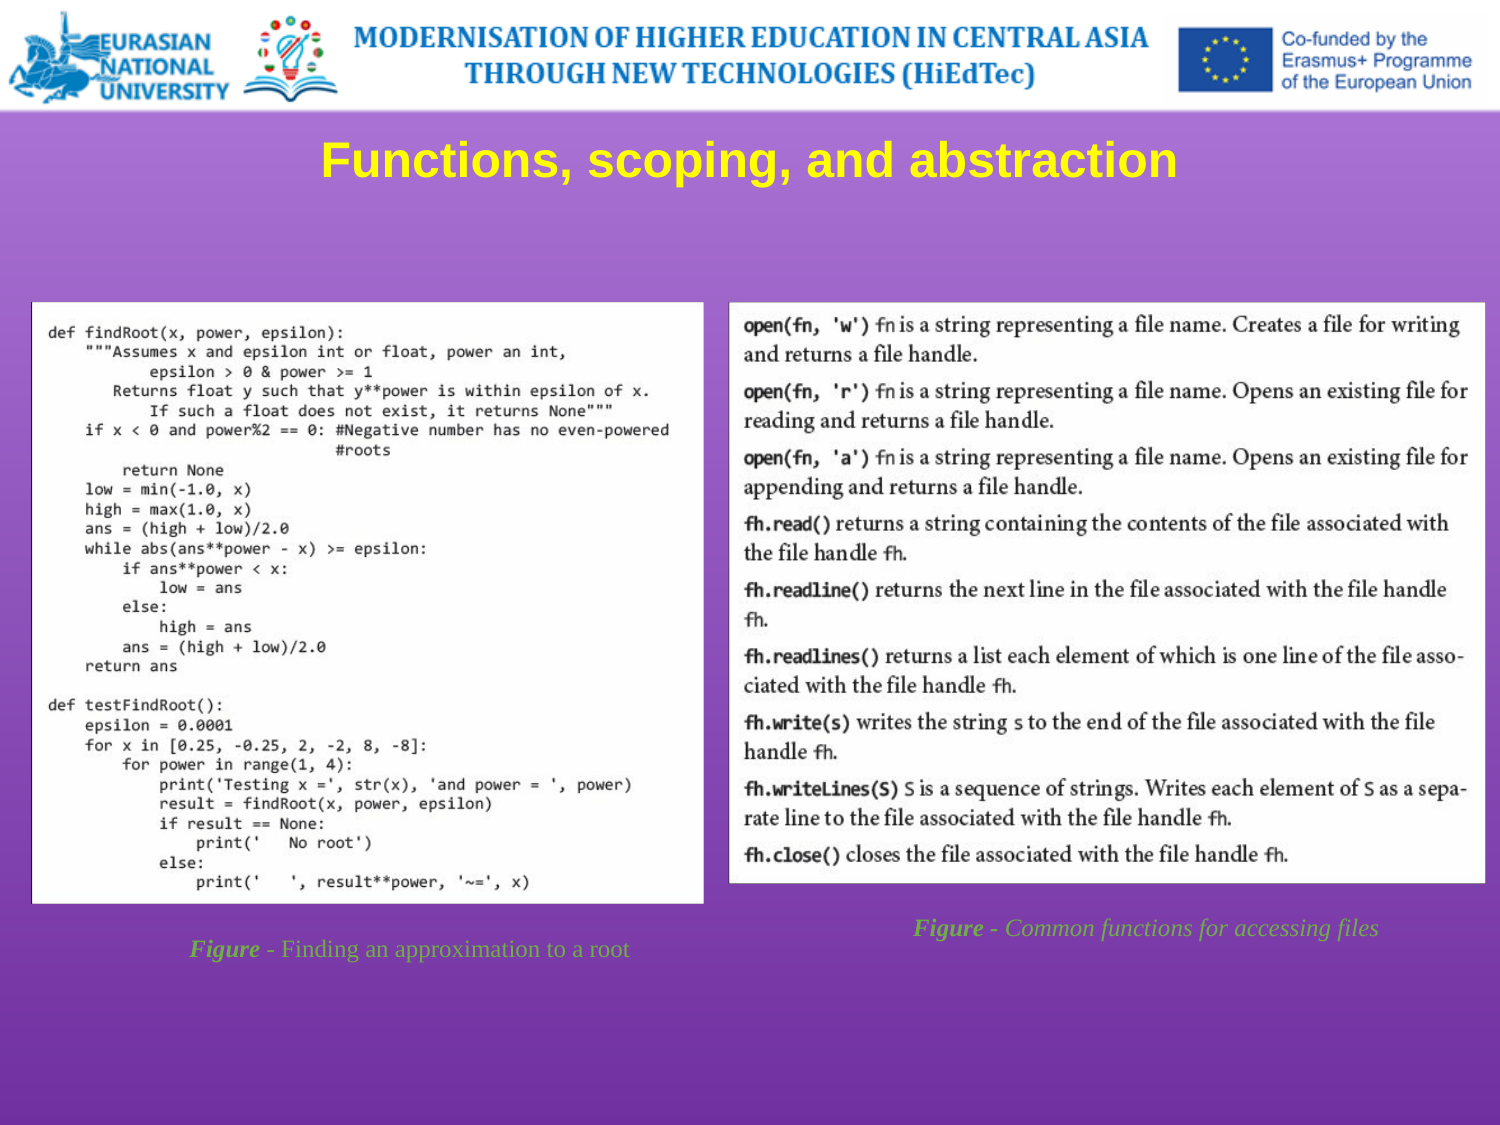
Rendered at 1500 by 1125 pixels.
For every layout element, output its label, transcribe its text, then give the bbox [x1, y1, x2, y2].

text_box Figure - Finding an approximation to a root [174, 924, 646, 970]
text_box Figure - Common functions for accessing files [898, 904, 1395, 950]
text_box Functions, scoping, and abstraction [0, 119, 1500, 195]
picture [0, 195, 1500, 1125]
picture [0, 0, 1500, 119]
